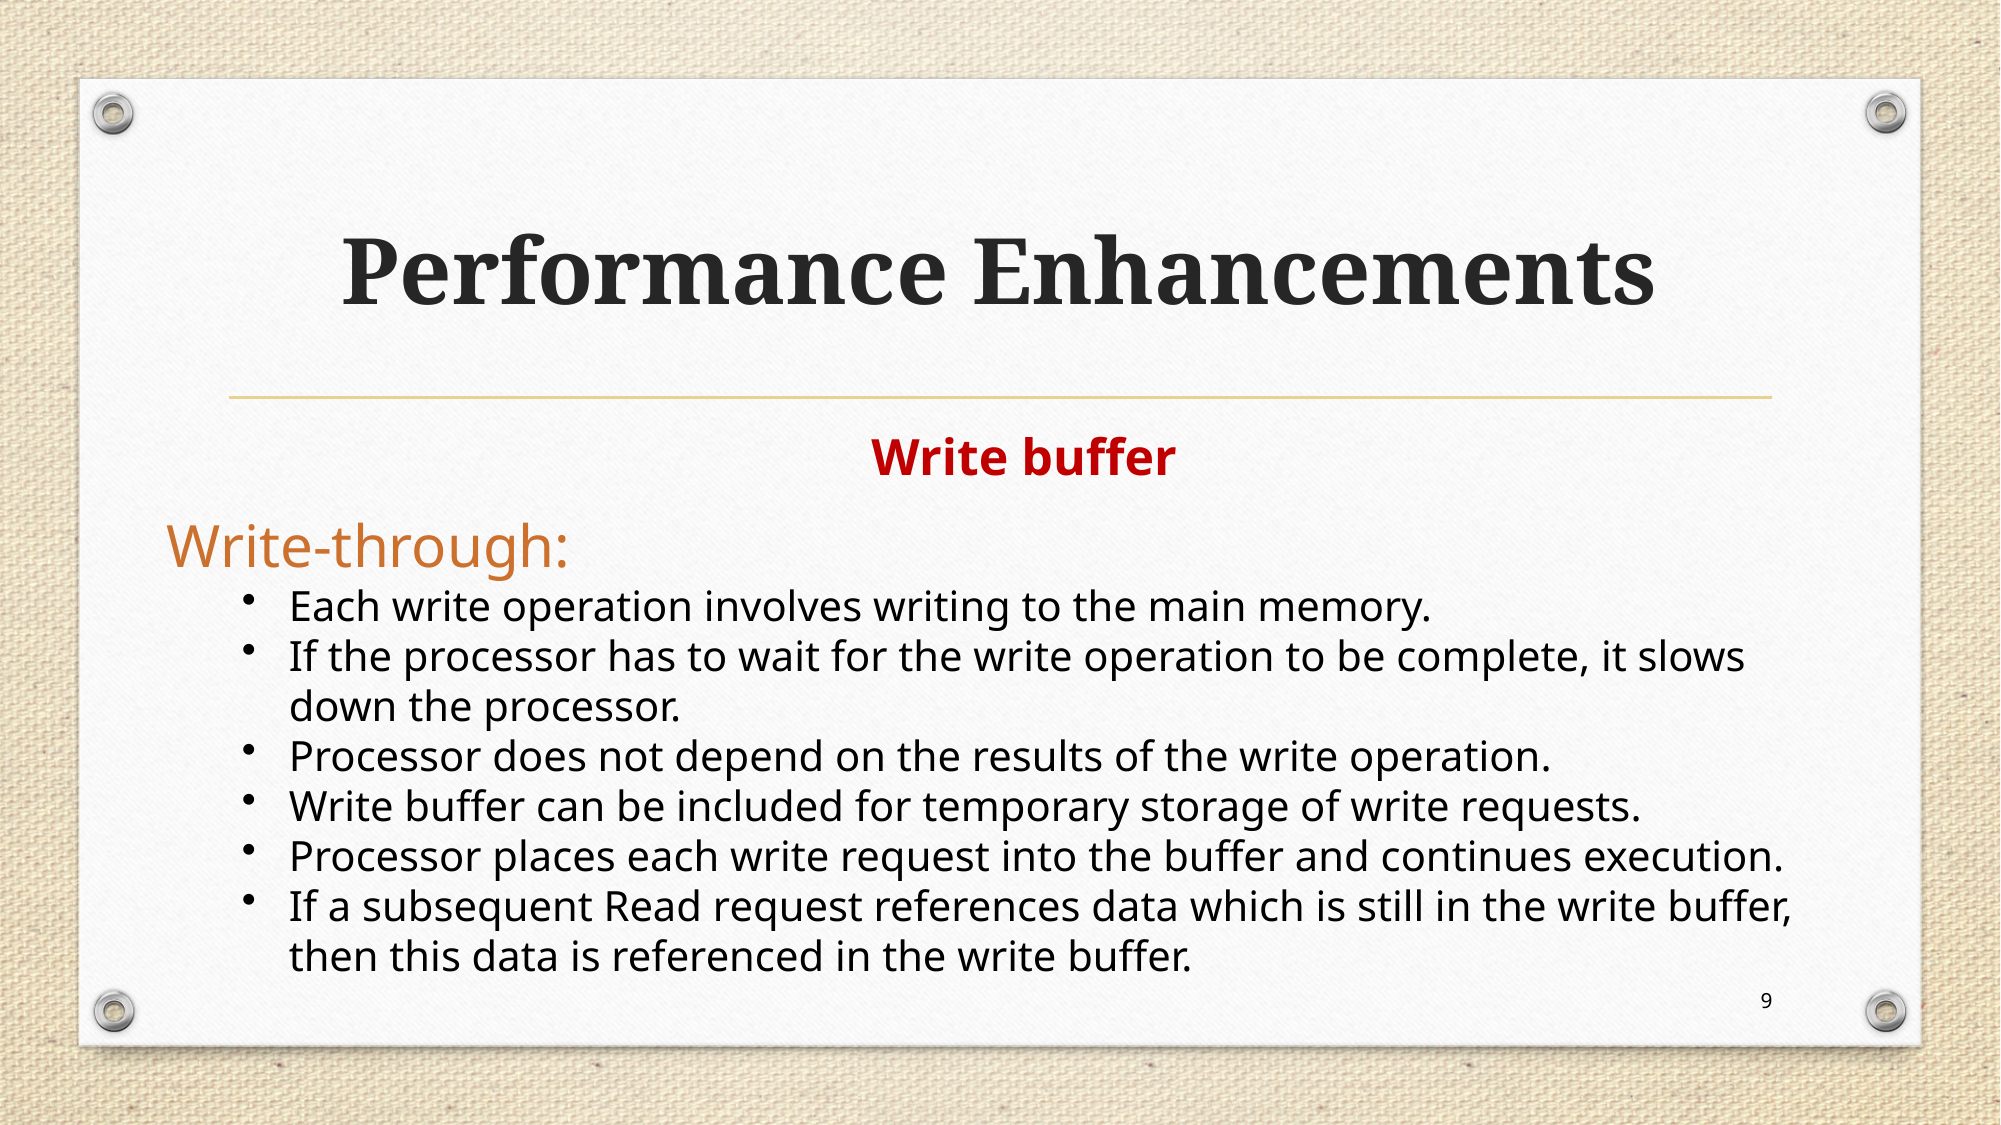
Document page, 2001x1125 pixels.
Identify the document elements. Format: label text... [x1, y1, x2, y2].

text_box Write-through: Each write operation involves writing to the main memory. If the processor has to wait for the write operation to be complete, it slows down the processor. Processor does not depend on the results of the write operation. Write buffer can be included for temporary storage of write requests. Processor places each write request into the buffer and continues execution. If a subsequent Read request references data which is still in the write buffer, then this data is referenced in the write buffer. [152, 502, 1838, 987]
picture [0, 0, 2001, 1125]
text_box Write buffer [791, 418, 1257, 493]
title Performance Enhancements [212, 161, 1788, 375]
slide_number 9 [1698, 979, 1788, 1025]
